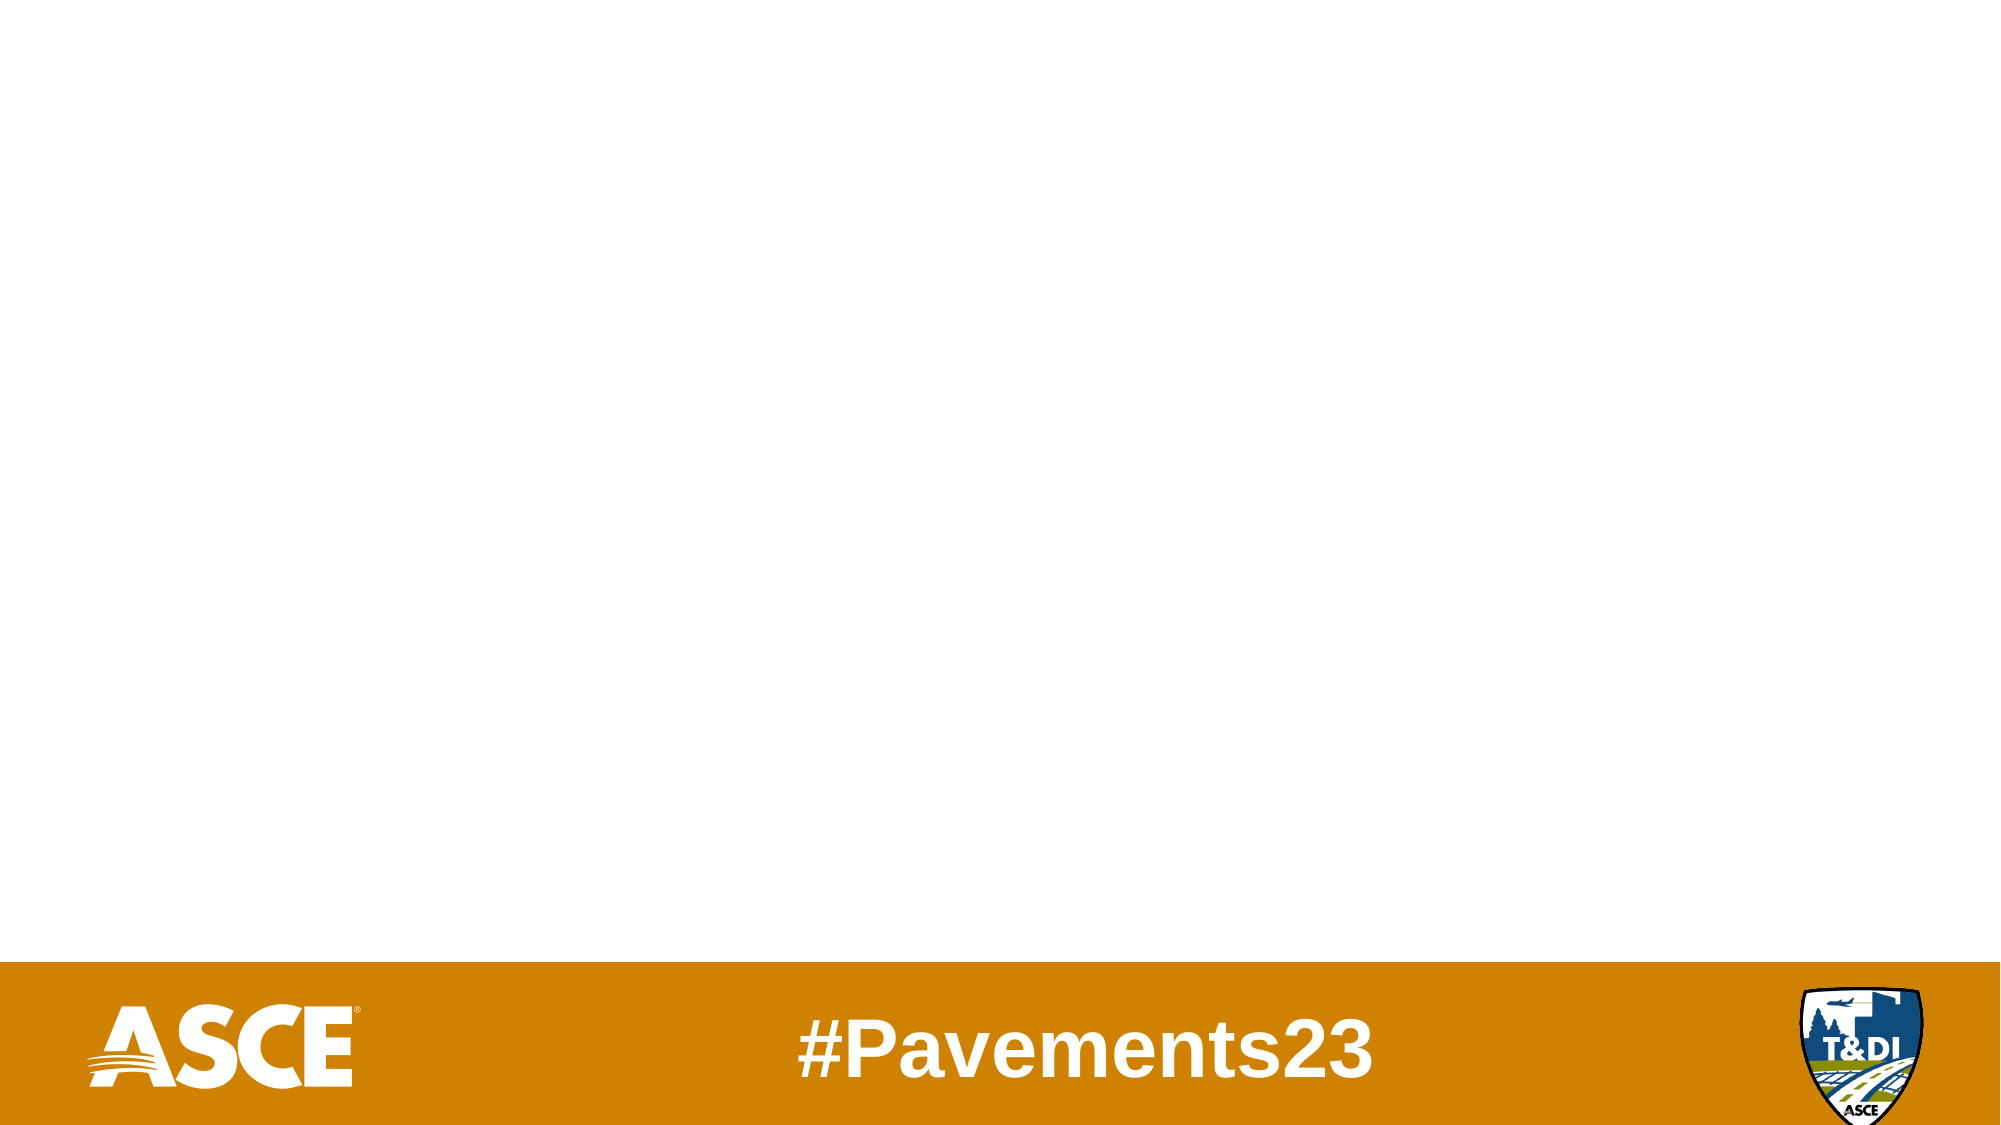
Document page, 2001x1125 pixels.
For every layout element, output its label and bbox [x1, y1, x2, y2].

picture [1761, 972, 1961, 1125]
picture [39, 972, 413, 1122]
